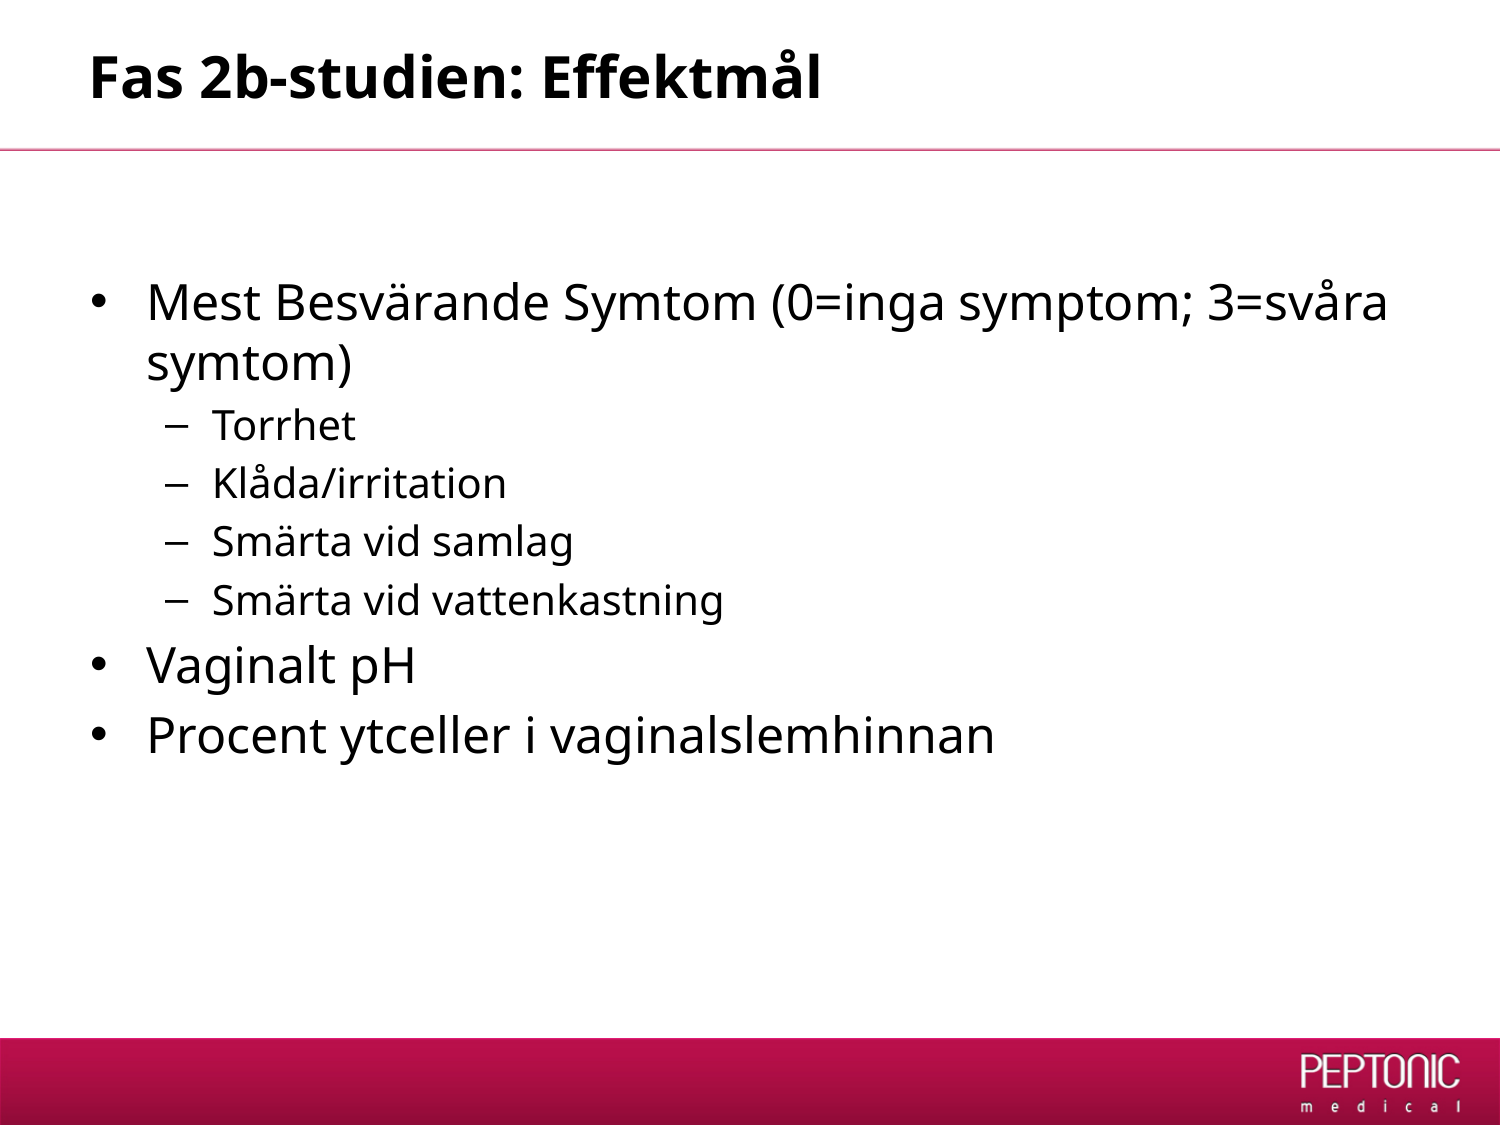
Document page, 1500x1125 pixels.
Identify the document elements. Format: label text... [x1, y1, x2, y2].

title Fas 2b-studien: Effektmål [0, 0, 1500, 151]
list Mest Besvärande Symtom (0=inga symptom; 3=svåra symtom) Torrhet Klåda/irritation Smärta vid samlag Smärta vid vattenkastning Vaginalt pH Procent ytceller i vaginalslemhinnan [75, 262, 1425, 1005]
picture [0, 1038, 1500, 1125]
